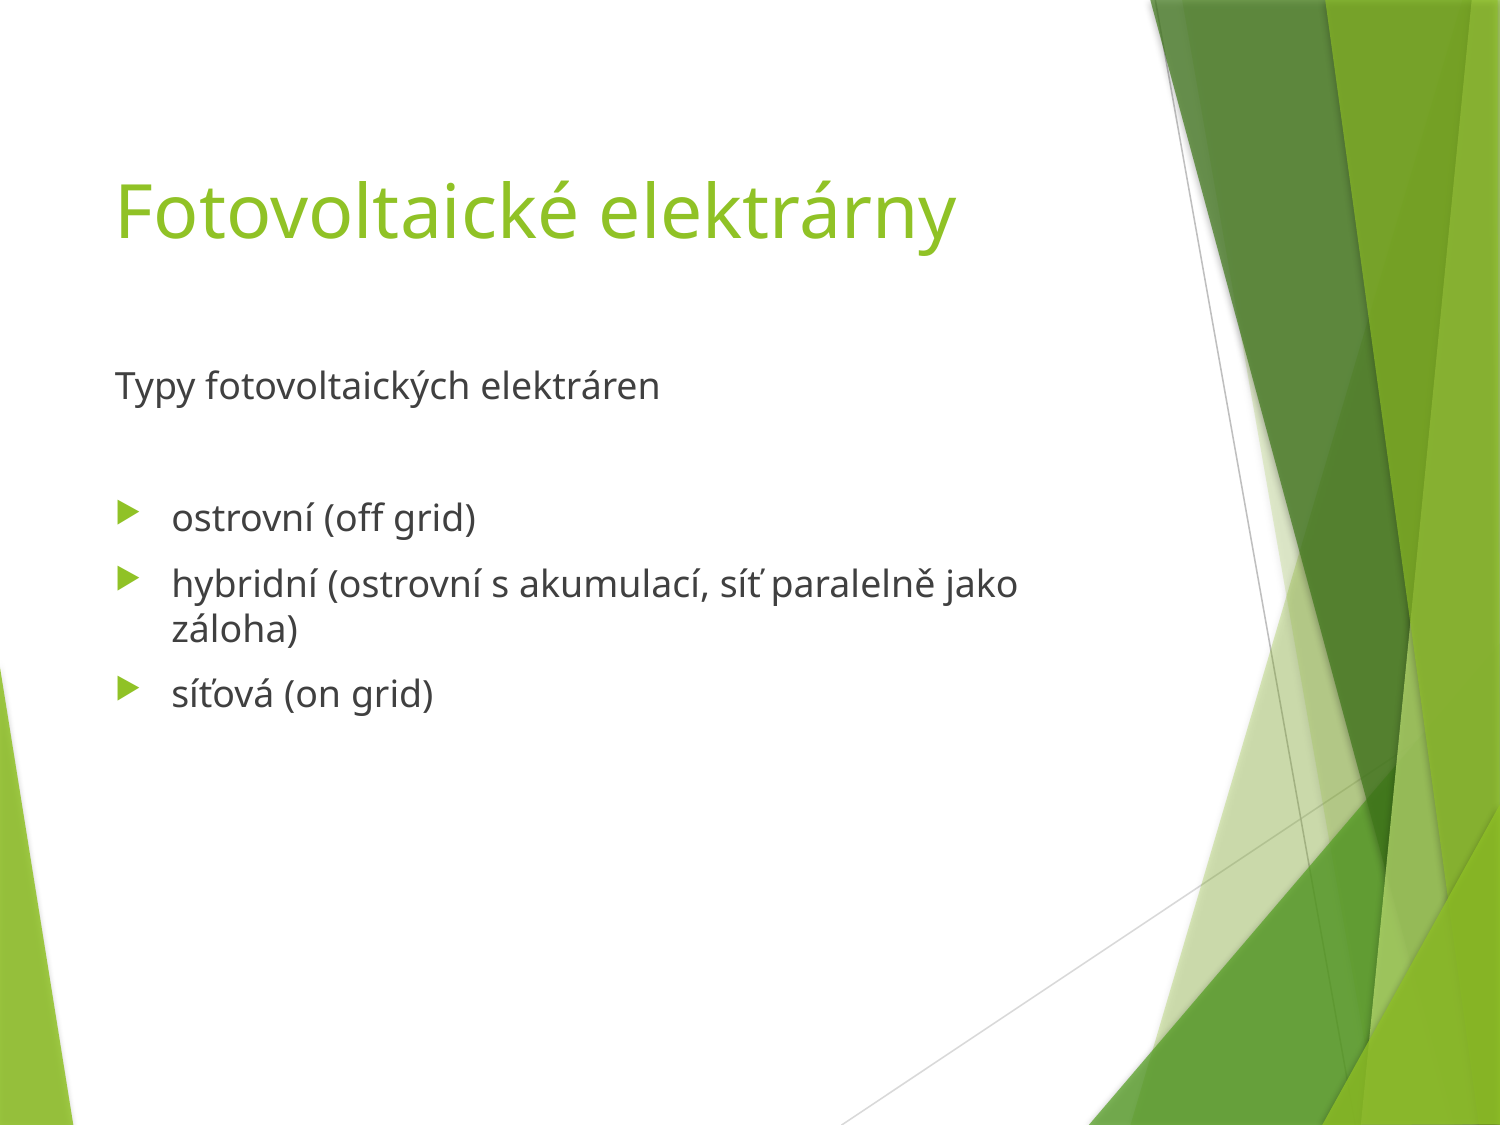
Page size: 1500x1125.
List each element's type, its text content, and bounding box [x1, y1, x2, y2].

title Fotovoltaické elektrárny [99, 99, 1142, 317]
list Typy fotovoltaických elektráren ostrovní (off grid) hybridní (ostrovní s akumulací, síť paralelně jako záloha) síťová (on grid) [99, 354, 1142, 992]
